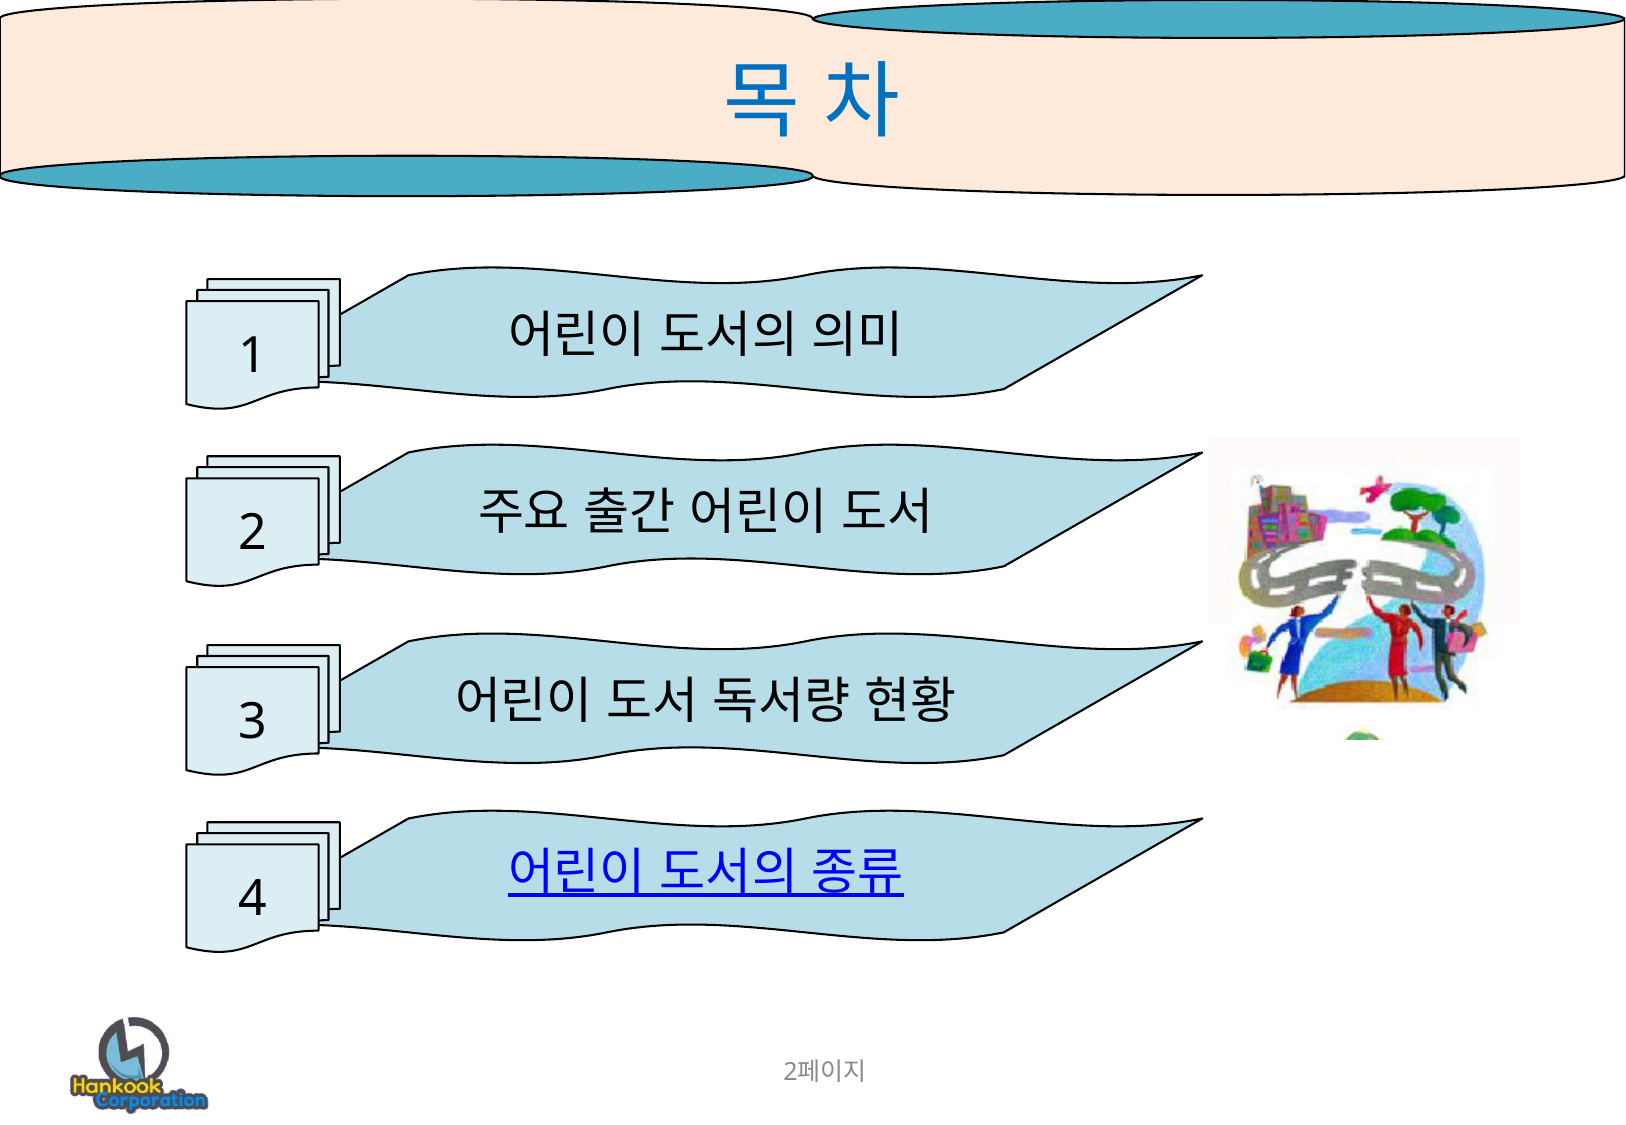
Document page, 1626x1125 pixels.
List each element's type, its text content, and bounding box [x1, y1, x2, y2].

picture [57, 1011, 222, 1125]
text_box 주요 출간 어린이 도서 [321, 442, 1202, 577]
picture [1208, 435, 1522, 740]
text_box 어린이 도서 독서량 현황 [321, 631, 1202, 766]
text_box 어린이 도서의 의미 [321, 265, 1205, 400]
title 목 차 [80, 3, 1543, 191]
text_box 1 [184, 276, 343, 411]
text_box 어린이 도서의 종류 [321, 808, 1205, 943]
slide_number 2페이지 [635, 1042, 1015, 1103]
text_box 2 [184, 454, 343, 588]
text_box 4 [184, 820, 343, 954]
text_box 3 [184, 643, 343, 777]
